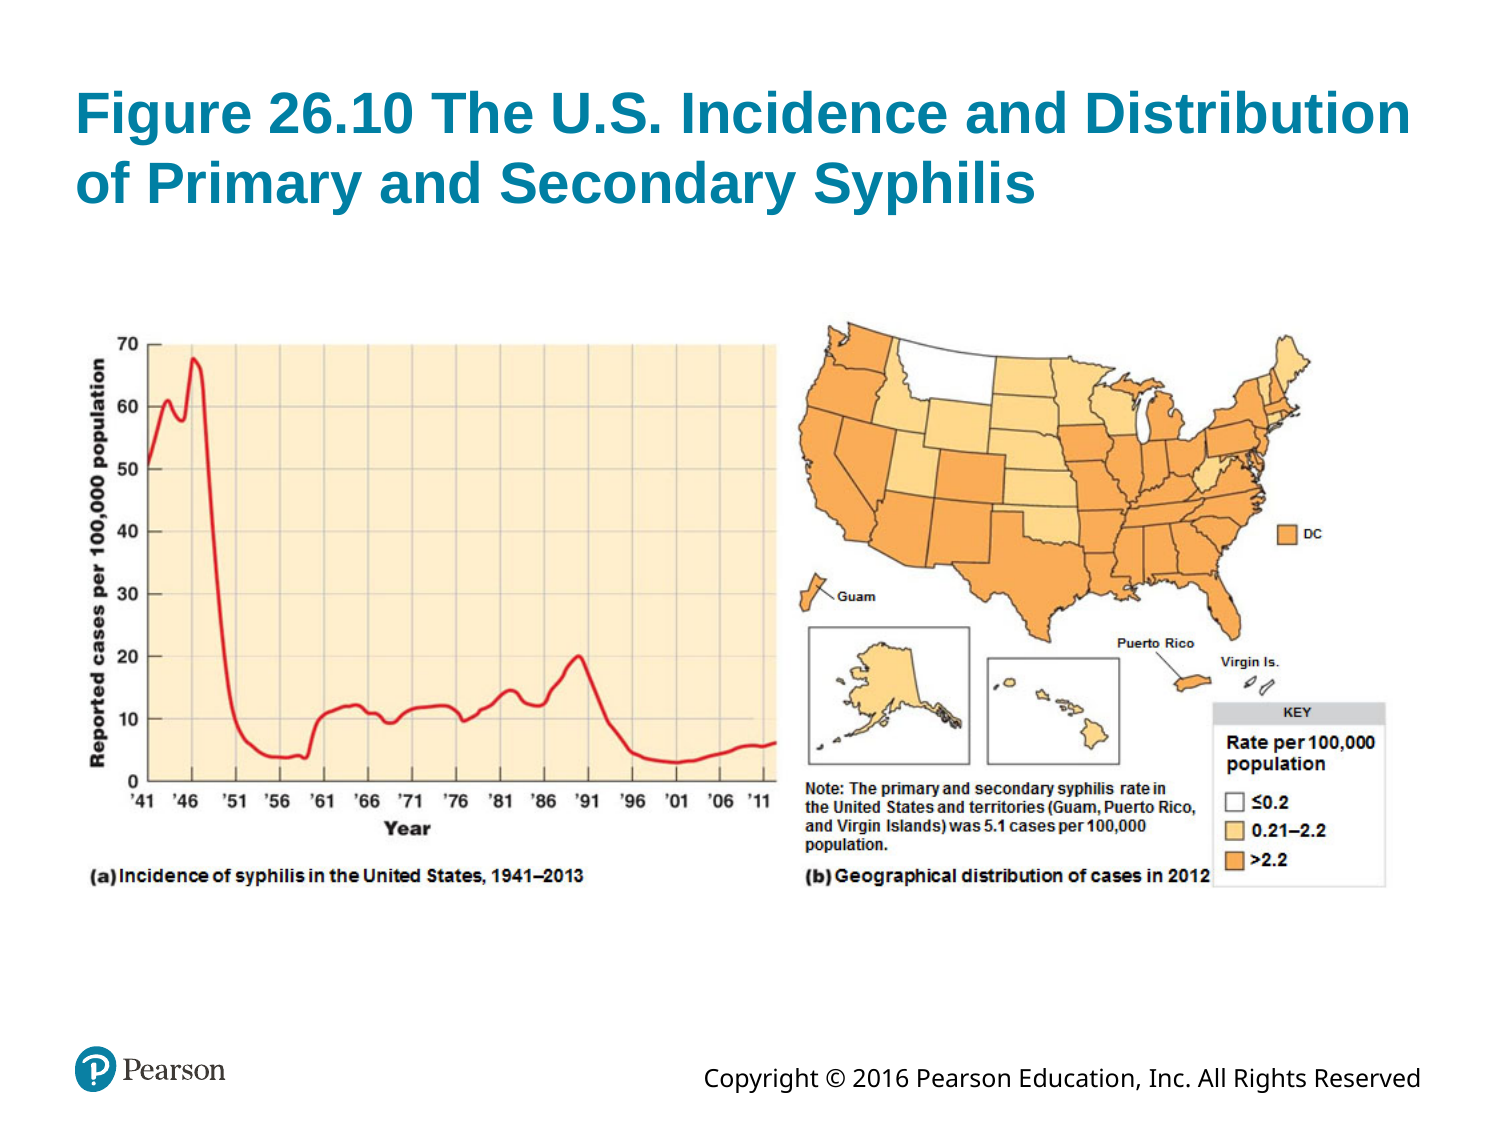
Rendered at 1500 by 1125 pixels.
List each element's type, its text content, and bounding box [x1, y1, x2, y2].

picture [87, 312, 1393, 890]
title Figure 26.10 The U.S. Incidence and Distribution of Primary and Secondary Syphilis [75, 35, 1425, 216]
